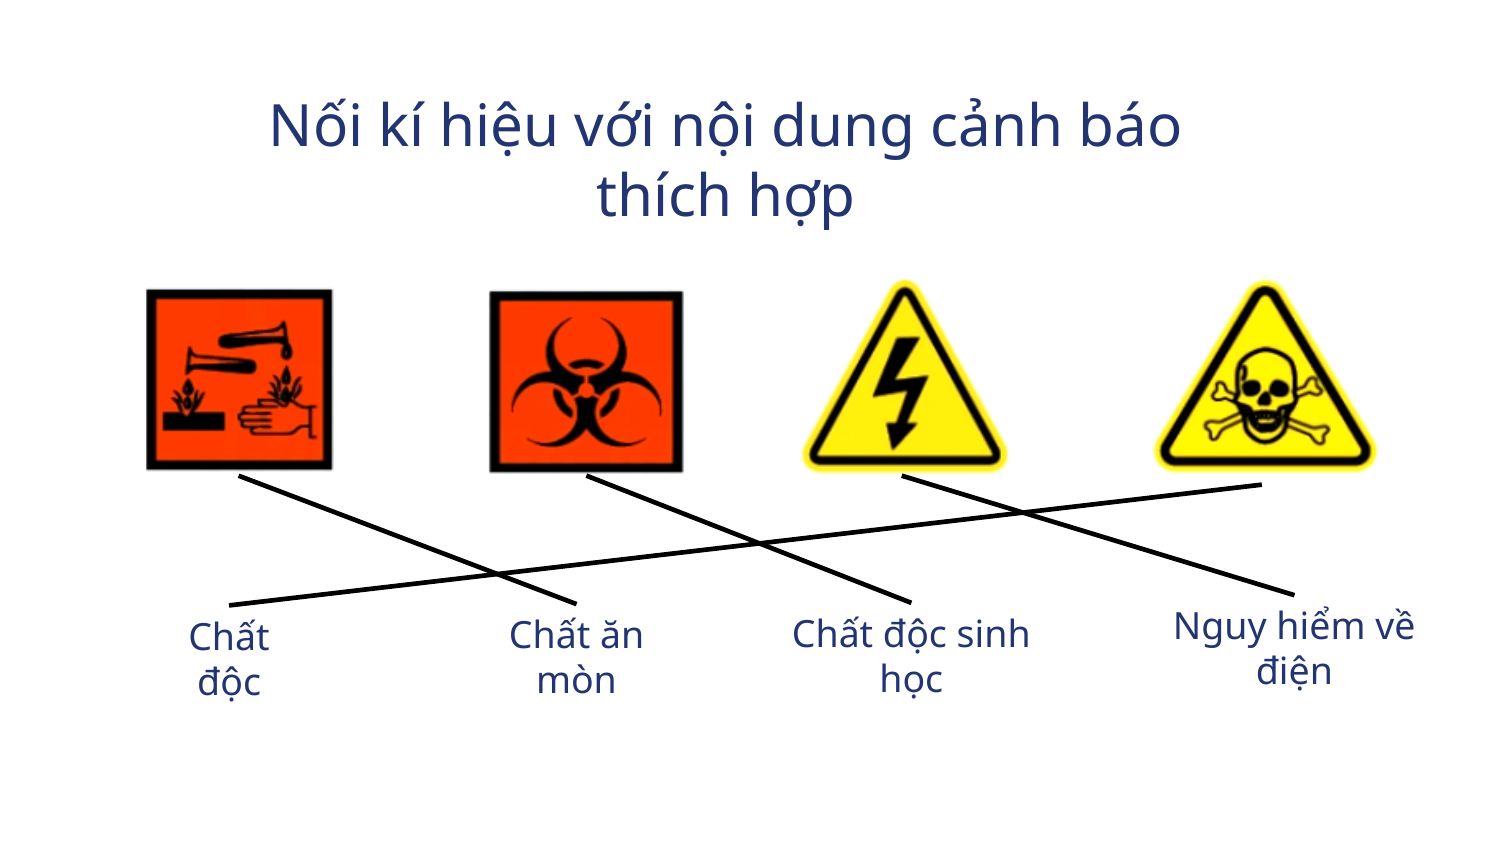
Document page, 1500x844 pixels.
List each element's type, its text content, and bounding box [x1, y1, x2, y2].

text_box Nối kí hiệu với nội dung cảnh báo thích hợp [213, 81, 1239, 236]
text_box Chất ăn mòn [453, 614, 700, 709]
text_box Chất độc sinh học [743, 614, 1080, 708]
text_box Chất độc [137, 605, 321, 711]
picture [783, 276, 1021, 475]
picture [1136, 273, 1387, 485]
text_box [586, 475, 904, 604]
picture [135, 277, 342, 476]
picture [481, 281, 692, 476]
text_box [238, 475, 577, 605]
text_box Nguy hiểm về điện [1118, 595, 1471, 700]
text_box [228, 484, 233, 606]
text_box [901, 475, 1295, 596]
